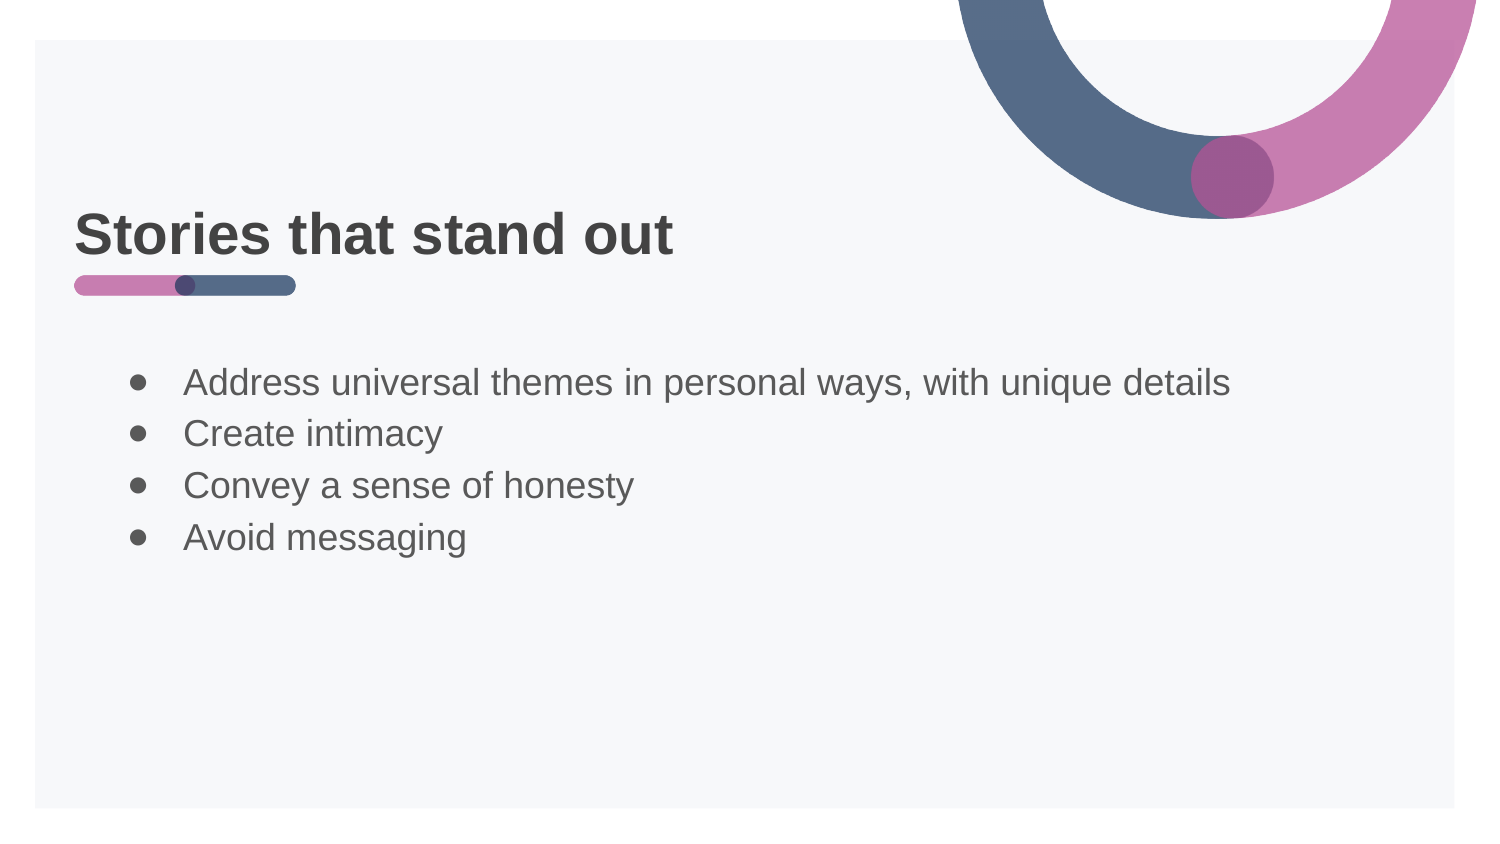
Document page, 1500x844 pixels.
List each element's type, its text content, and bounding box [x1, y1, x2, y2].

list Address universal themes in personal ways, with unique details Create intimacy Convey a sense of honesty Avoid messaging [93, 335, 1312, 766]
title Stories that stand out [59, 181, 1458, 276]
picture [74, 276, 296, 296]
picture [955, 0, 1480, 219]
